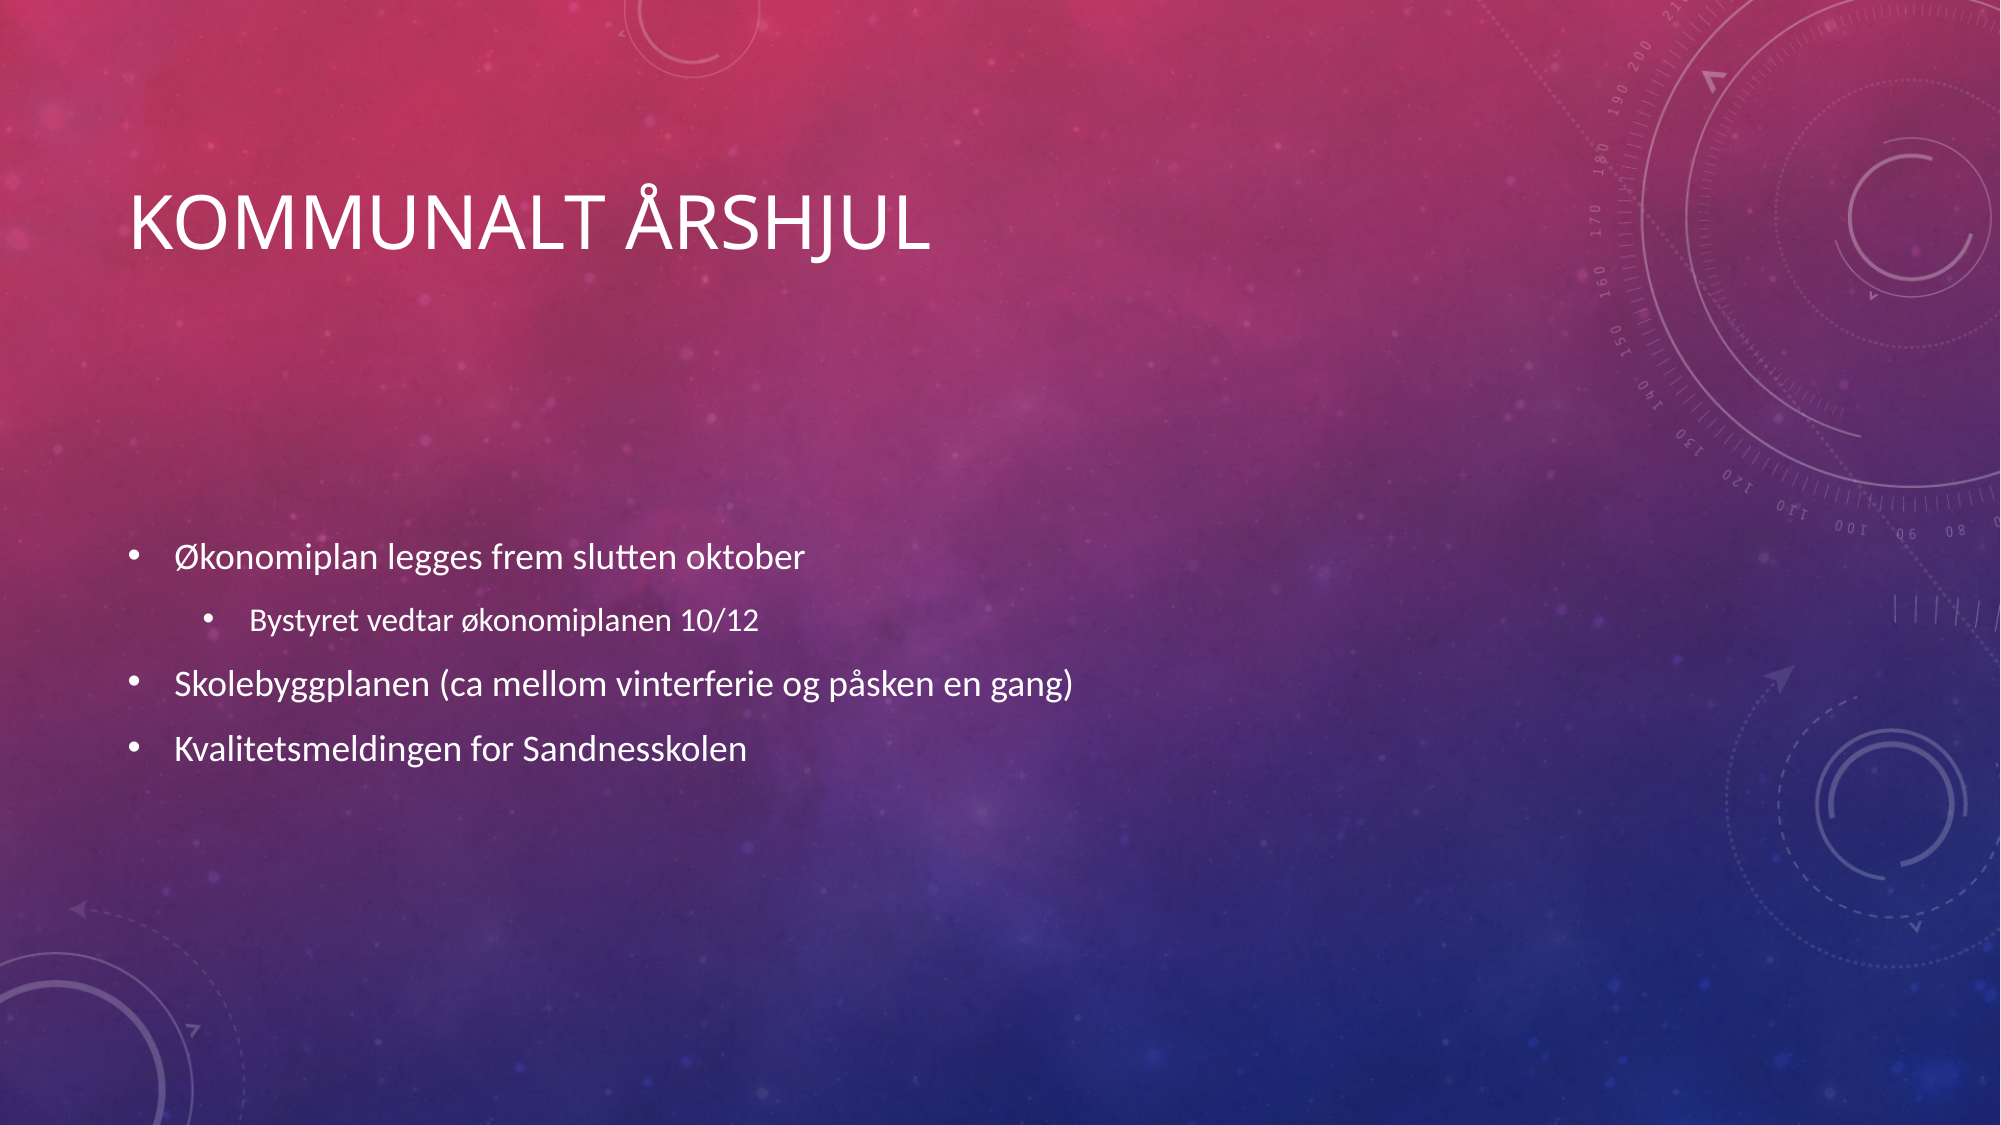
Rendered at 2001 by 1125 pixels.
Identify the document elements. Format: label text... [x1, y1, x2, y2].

picture [0, 0, 2001, 1125]
list Økonomiplan legges frem slutten oktober Bystyret vedtar økonomiplanen 10/12 Skolebyggplanen (ca mellom vinterferie og påsken en gang) Kvalitetsmeldingen for Sandnesskolen [112, 351, 1775, 950]
title Kommunalt årshjul [112, 99, 1775, 339]
